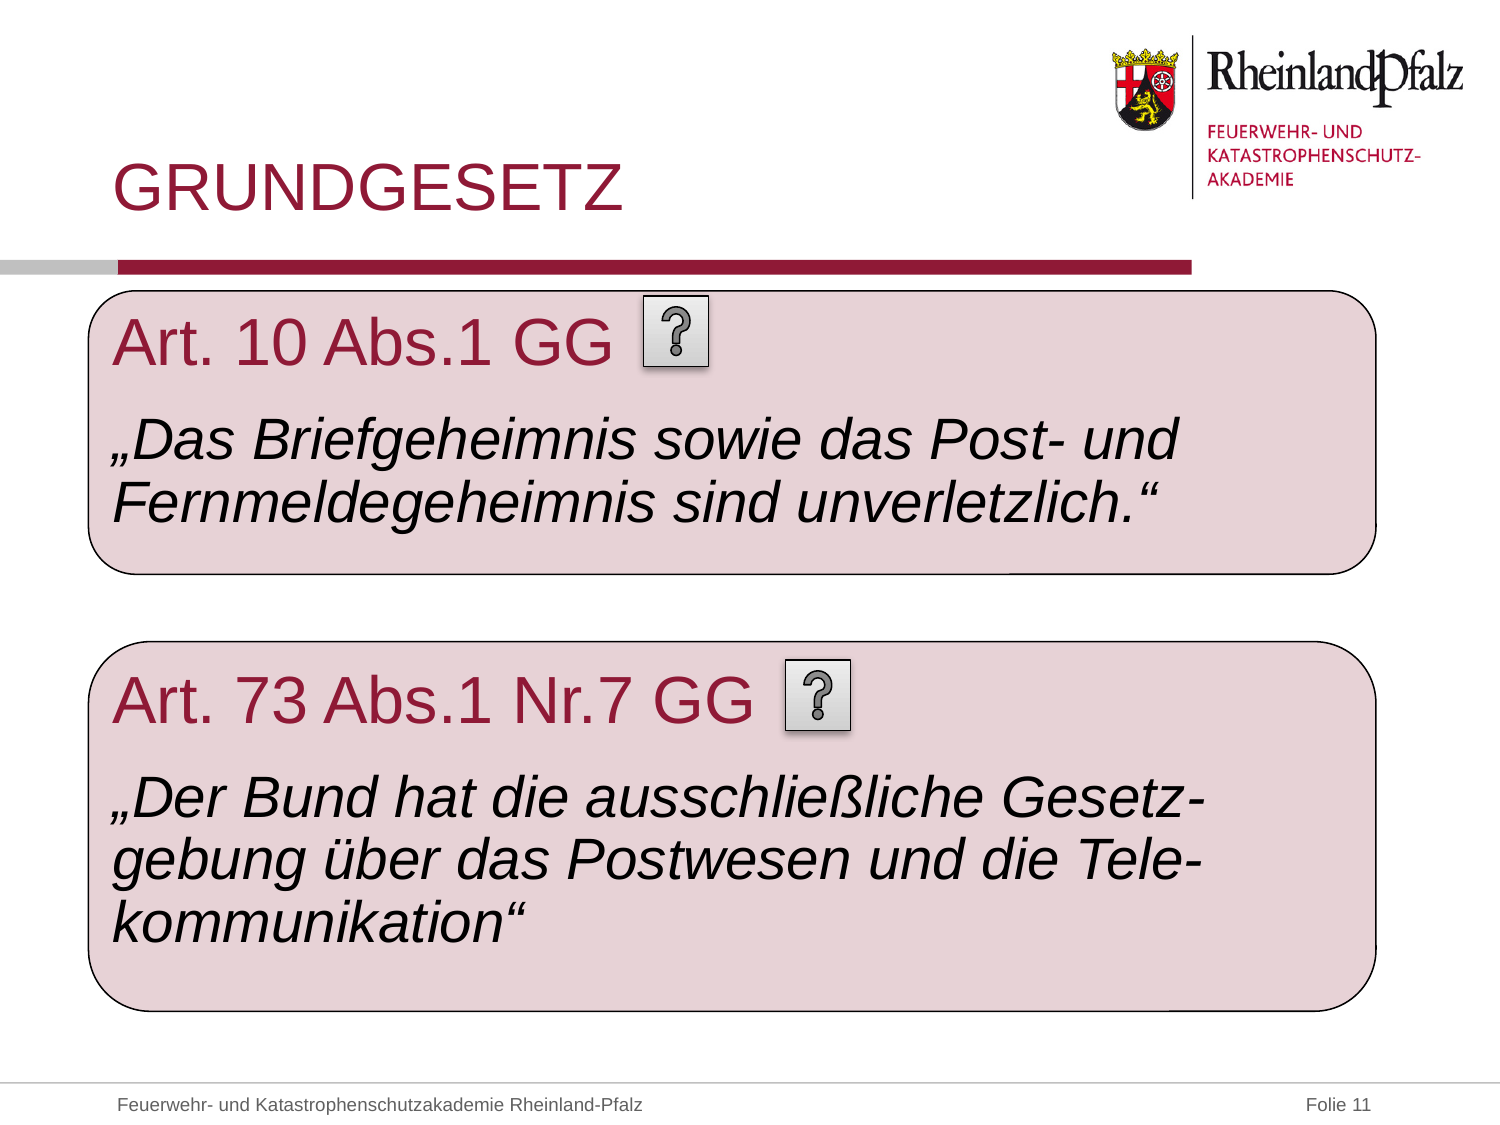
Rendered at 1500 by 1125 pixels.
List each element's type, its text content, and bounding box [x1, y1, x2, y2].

title Grundgesetz [112, 71, 1071, 224]
text_box [785, 659, 851, 731]
text_box [88, 654, 112, 999]
text_box [88, 290, 1366, 568]
list Art. 10 Abs.1 GG „Das Briefgeheimnis sowie das Post- und Fernmeldegeheimnis sind unverletzlich.“ Art. 73 Abs.1 Nr.7 GG „Der Bund hat die ausschließliche Gesetz-gebung über das Postwesen und die Tele-kommunikation“ [112, 308, 1382, 1012]
text_box [643, 295, 709, 367]
picture [1109, 30, 1463, 236]
